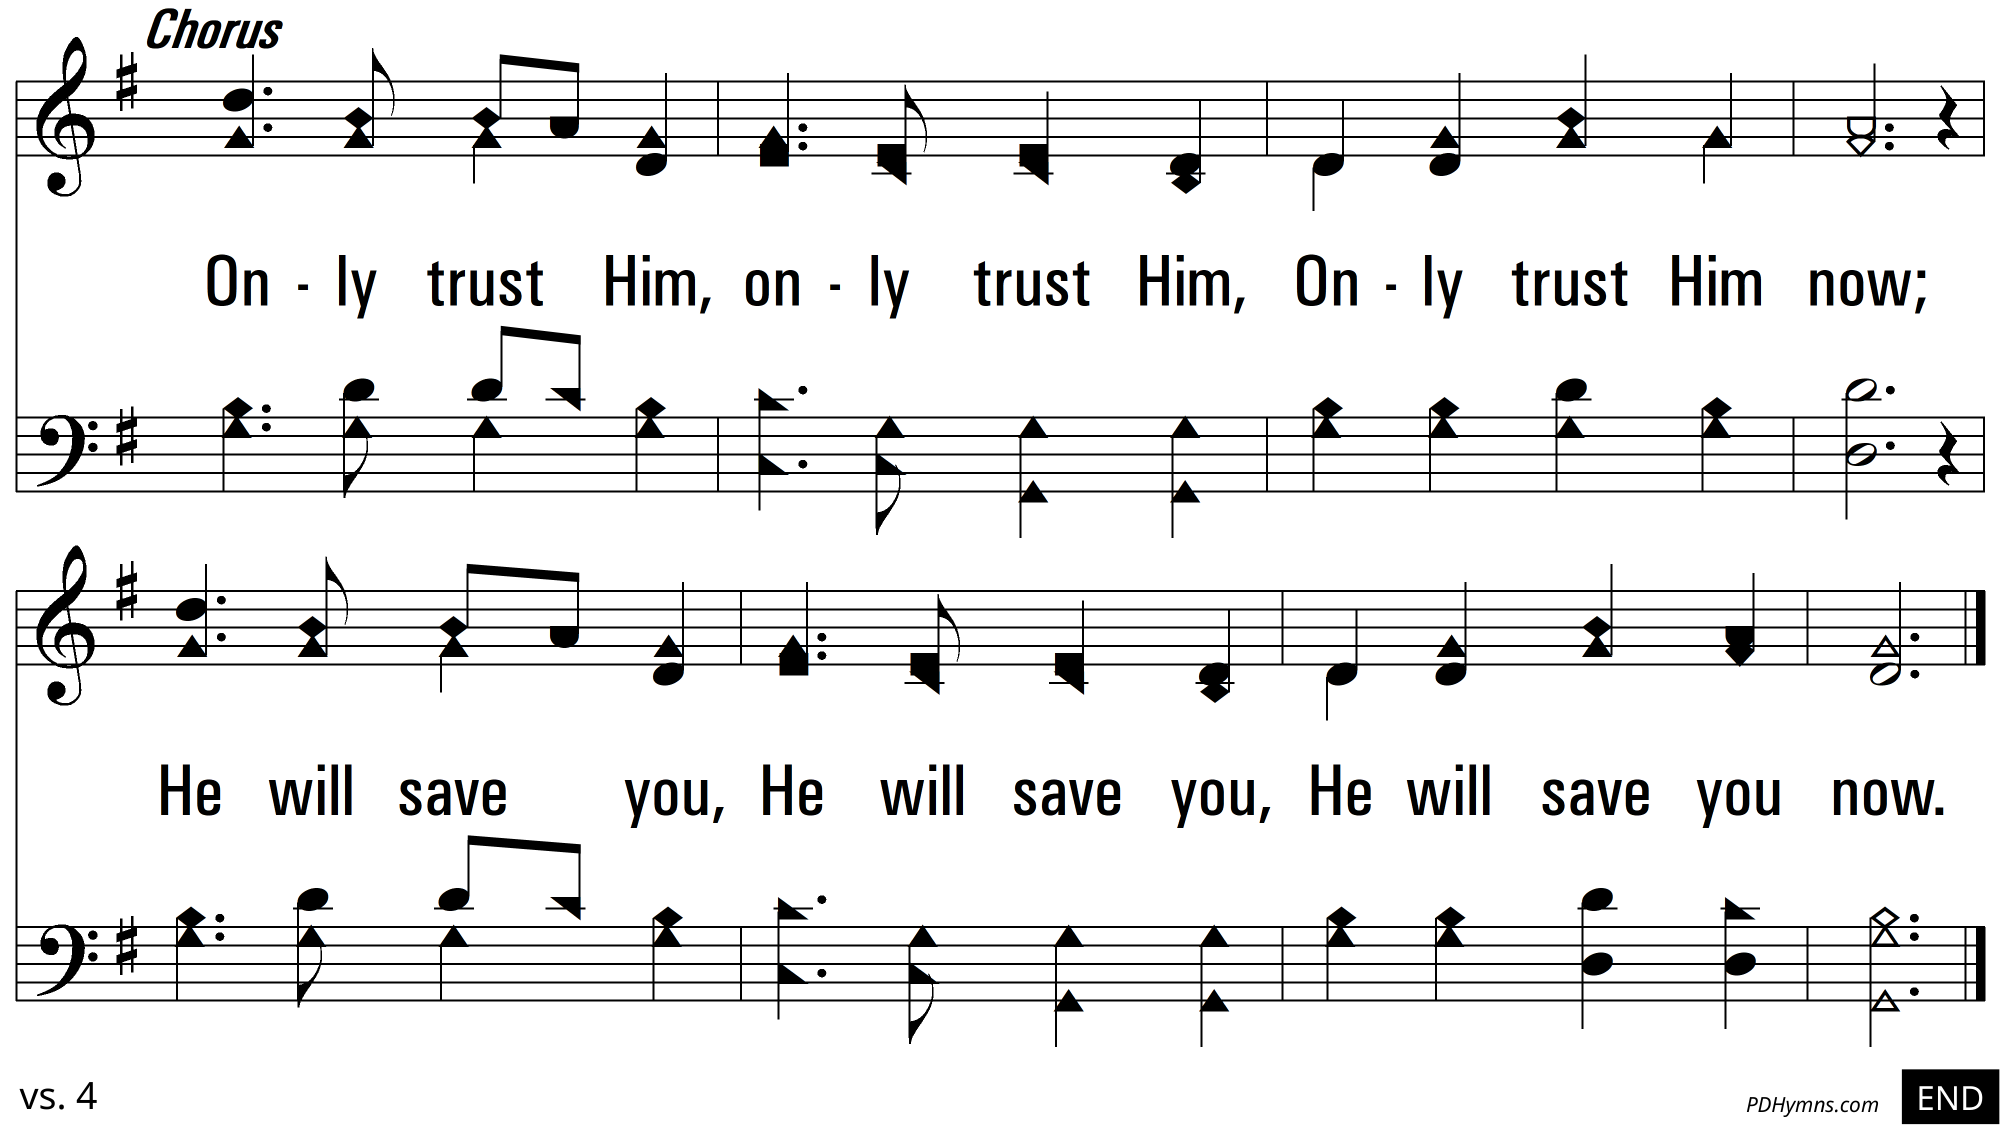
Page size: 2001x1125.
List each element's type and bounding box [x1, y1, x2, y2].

text_box [1724, 1069, 2000, 1125]
picture [0, 0, 2000, 1125]
